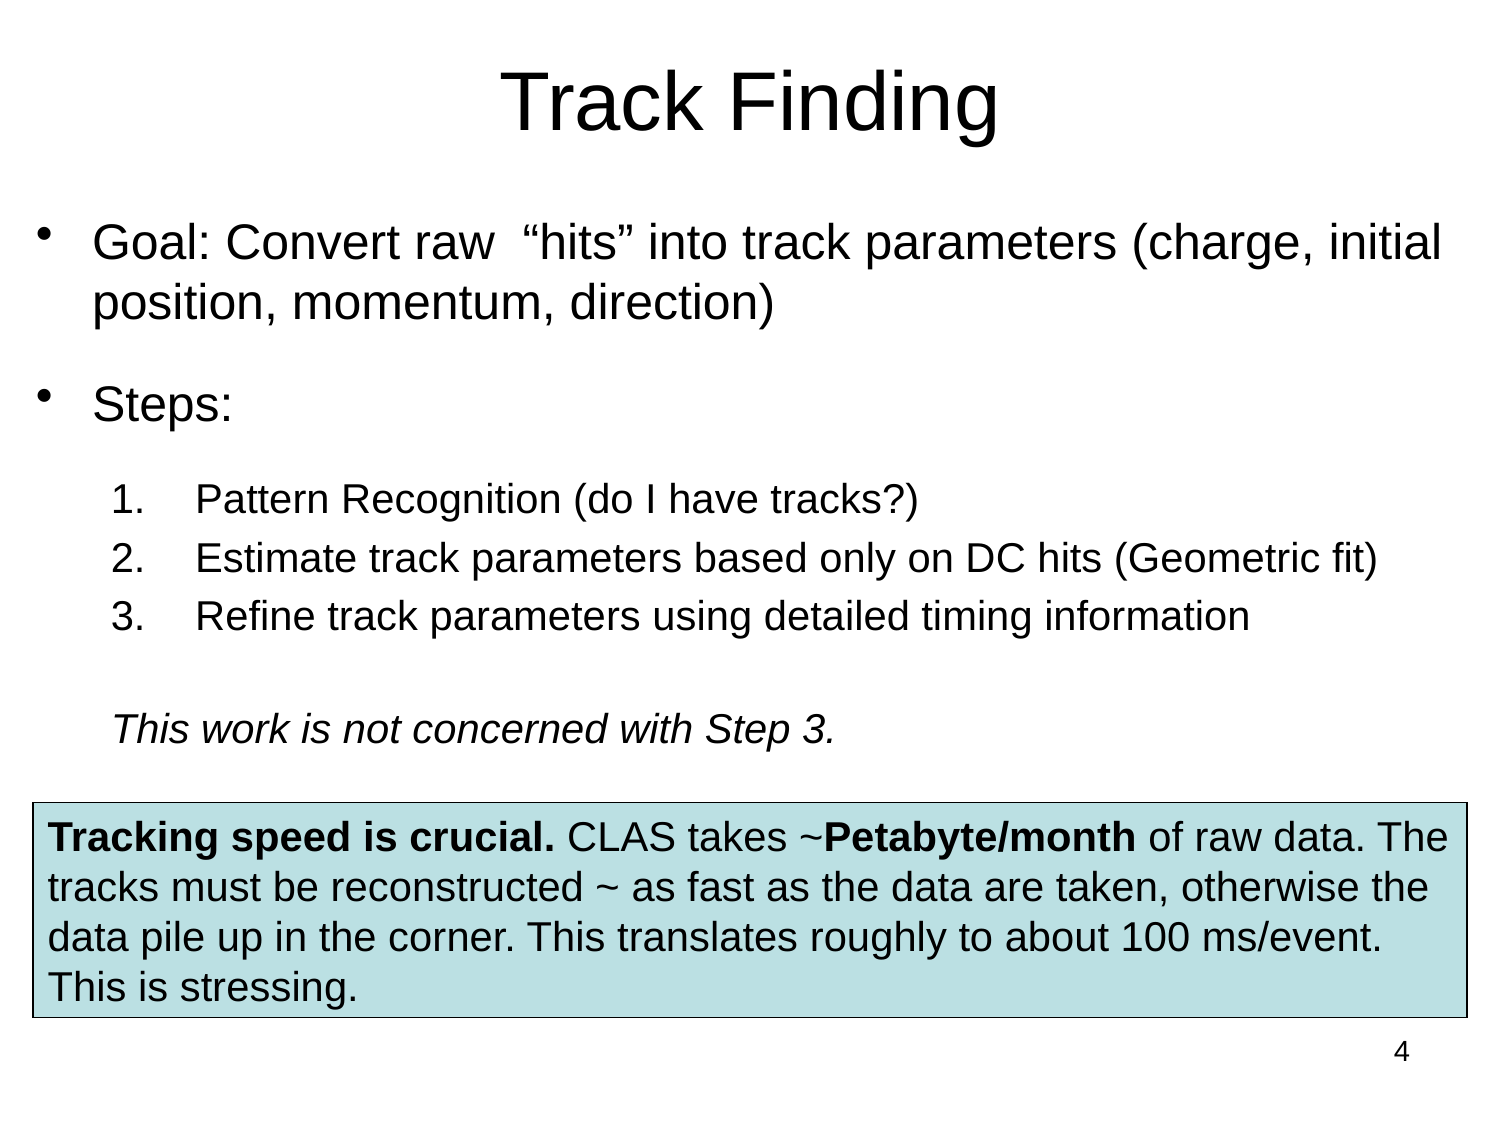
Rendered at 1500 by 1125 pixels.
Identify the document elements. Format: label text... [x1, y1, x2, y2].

title Track Finding [75, 45, 1425, 150]
text_box Tracking speed is crucial. CLAS takes ~Petabyte/month of raw data. The tracks must be reconstructed ~ as fast as the data are taken, otherwise the data pile up in the corner. This translates roughly to about 100 ms/event. This is stressing. [33, 802, 1467, 1018]
list Goal: Convert raw “hits” into track parameters (charge, initial position, momentum, direction) Steps: Pattern Recognition (do I have tracks?) Estimate track parameters based only on DC hits (Geometric fit) Refine track parameters using detailed timing information This work is not concerned with Step 3. [20, 202, 1480, 798]
slide_number 4 [1074, 1024, 1426, 1103]
